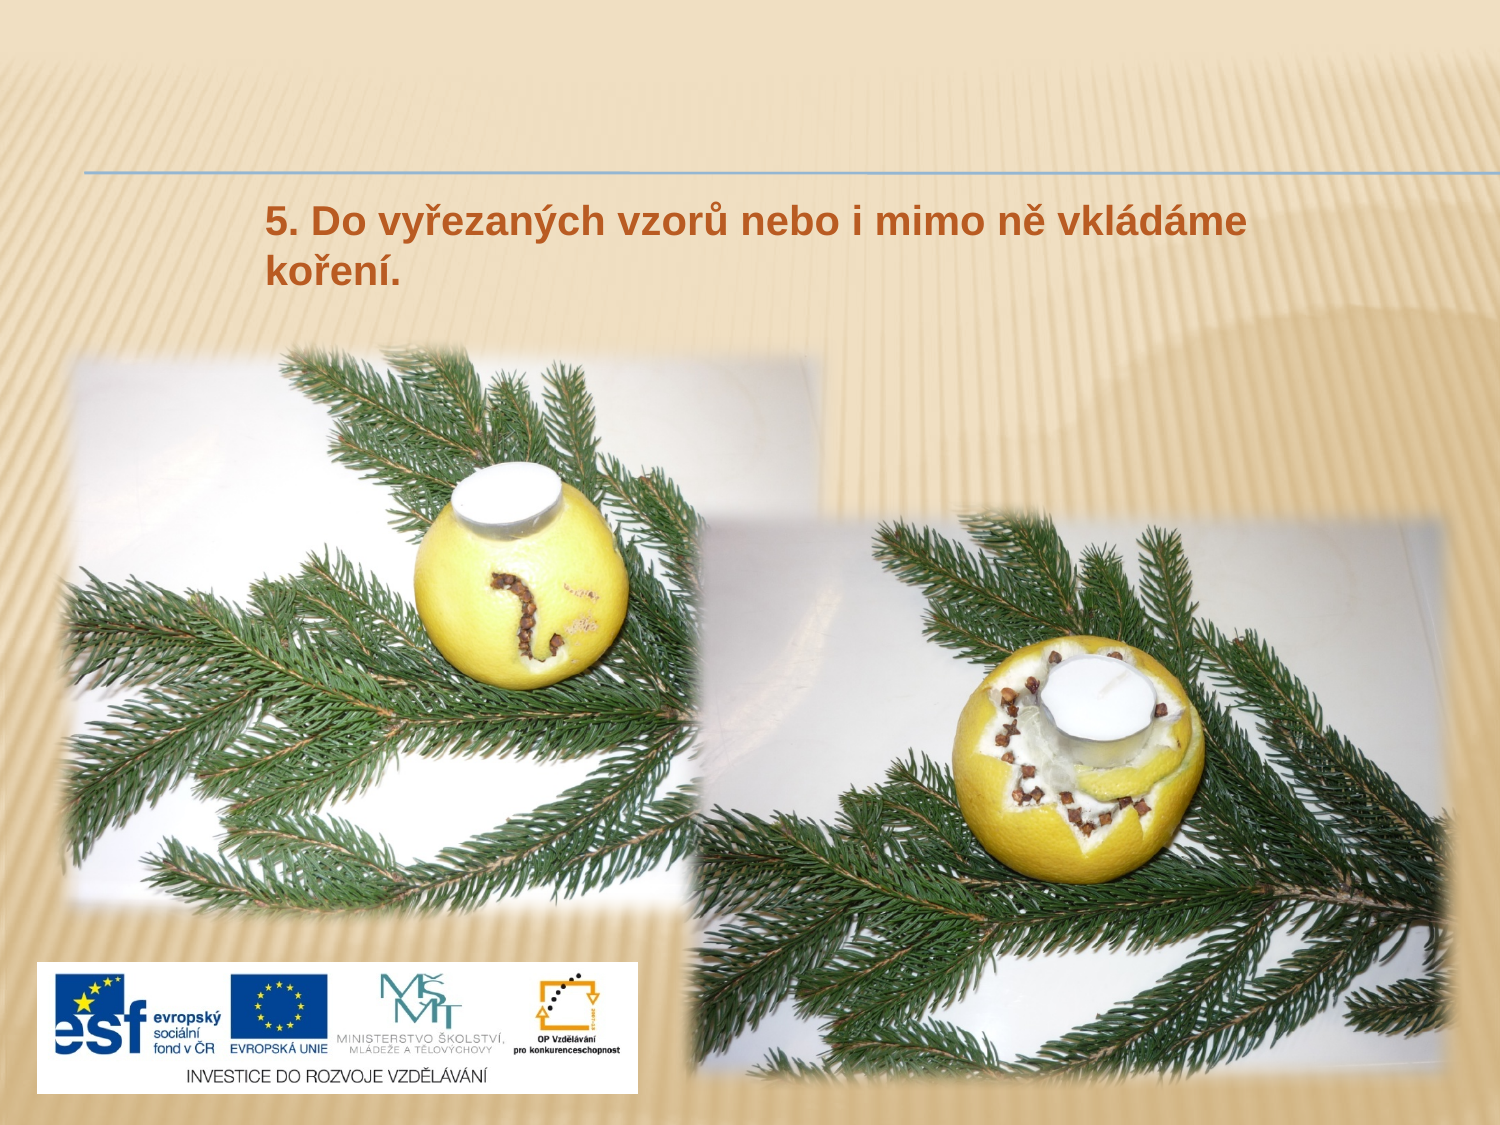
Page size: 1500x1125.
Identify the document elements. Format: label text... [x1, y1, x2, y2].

picture [674, 499, 1463, 1091]
title 5. Do vyřezaných vzorů nebo i mimo ně vkládáme koření. [249, 174, 1400, 313]
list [49, 337, 838, 929]
picture [37, 962, 638, 1094]
